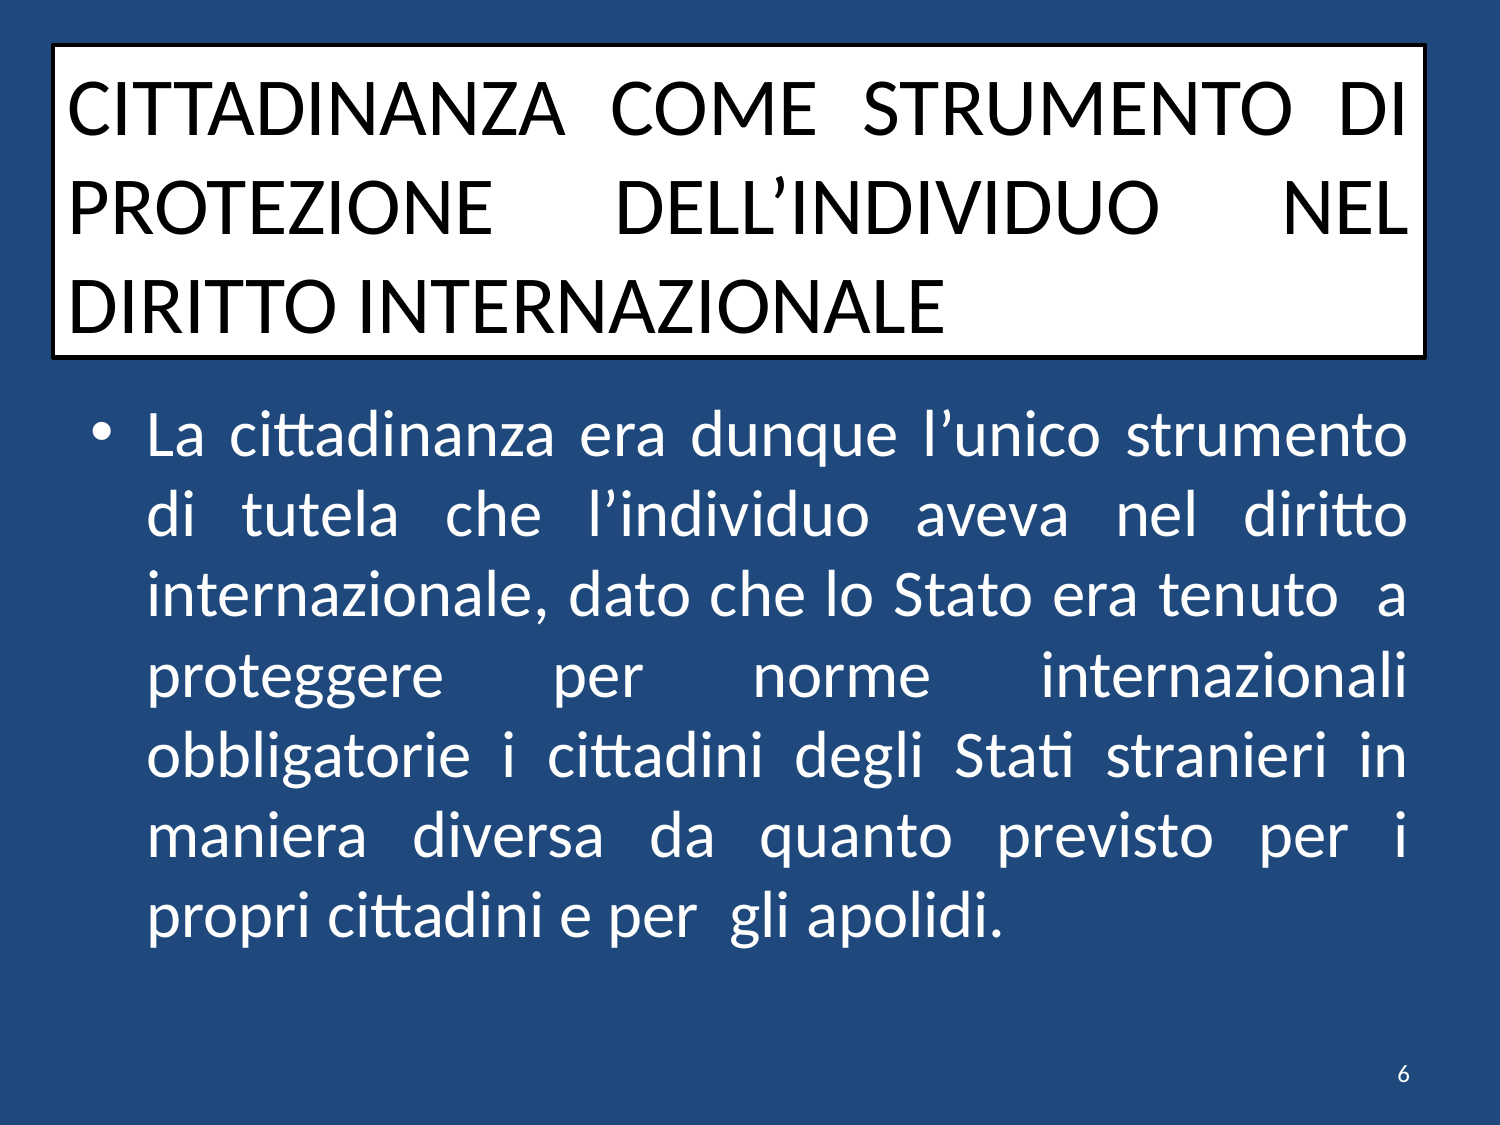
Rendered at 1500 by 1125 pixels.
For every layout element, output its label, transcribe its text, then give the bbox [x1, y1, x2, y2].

list La cittadinanza era dunque l’unico strumento di tutela che l’individuo aveva nel diritto internazionale, dato che lo Stato era tenuto a proteggere per norme internazionali obbligatorie i cittadini degli Stati stranieri in maniera diversa da quanto previsto per i propri cittadini e per gli apolidi. [75, 382, 1425, 1125]
title CITTADINANZA COME STRUMENTO DI PROTEZIONE DELL’INDIVIDUO NEL DIRITTO INTERNAZIONALE [51, 43, 1427, 360]
slide_number 6 [1074, 1042, 1425, 1103]
